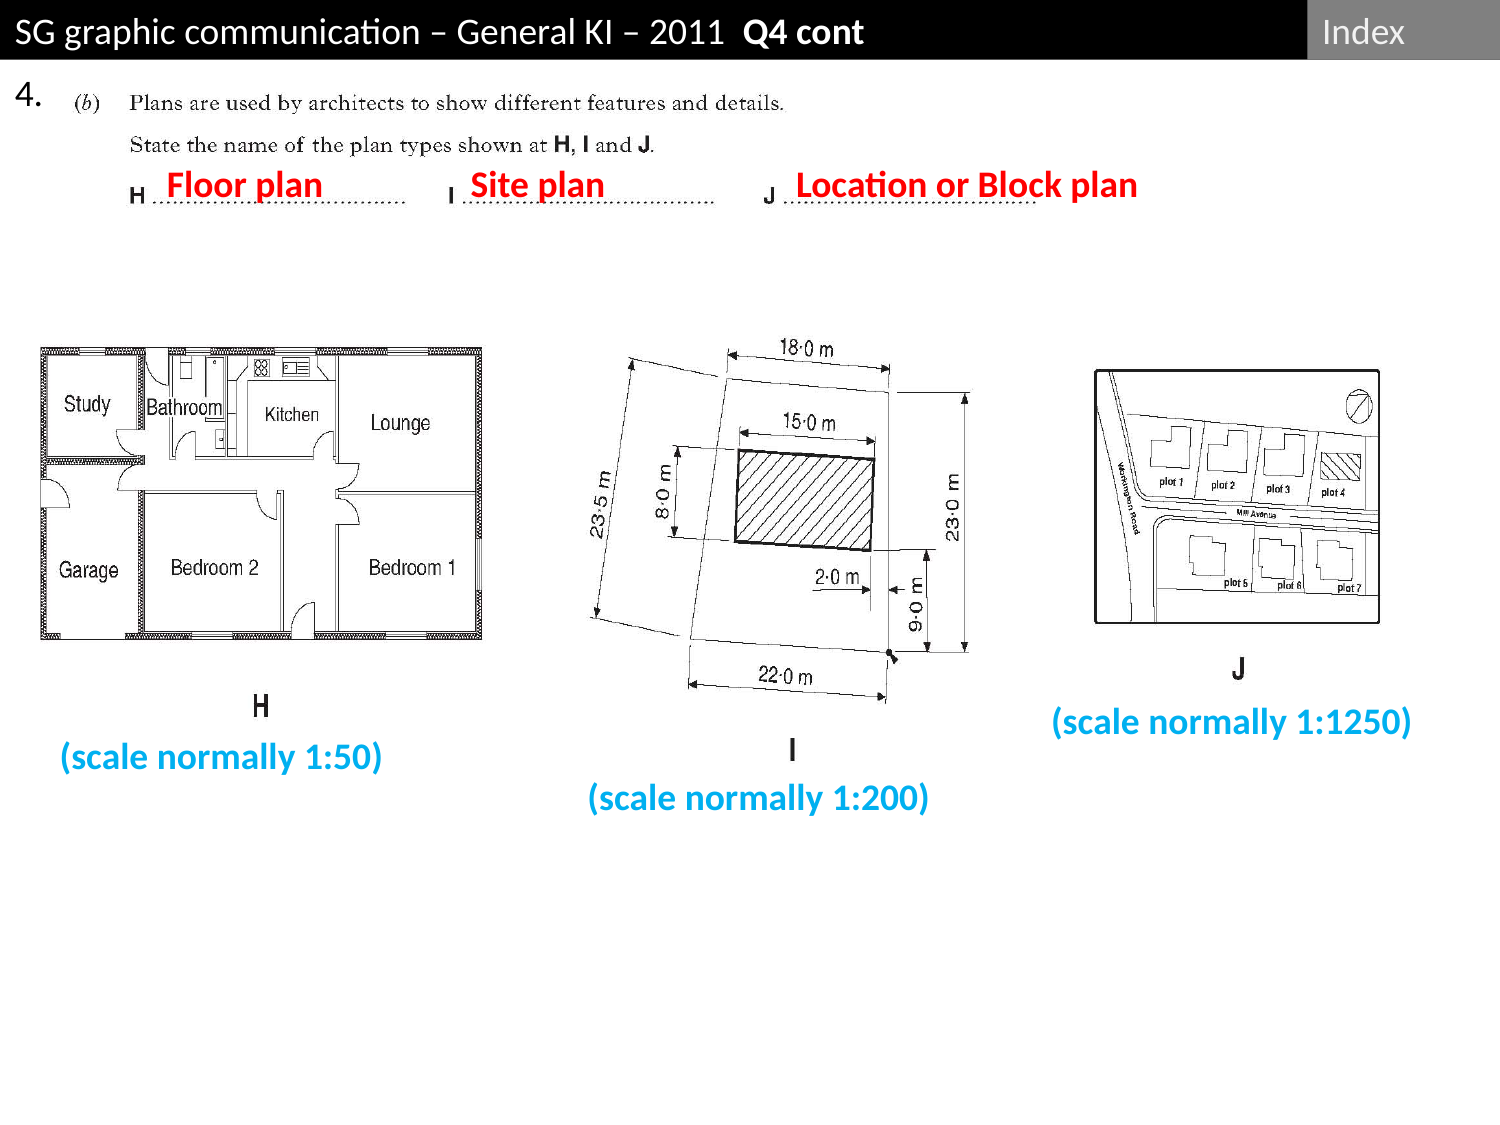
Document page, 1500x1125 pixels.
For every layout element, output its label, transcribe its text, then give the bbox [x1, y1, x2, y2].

text_box (scale normally 1:200) [572, 765, 1011, 826]
picture [26, 317, 504, 731]
text_box 4. [0, 62, 65, 122]
picture [1067, 343, 1405, 693]
picture [62, 77, 1064, 227]
text_box (scale normally 1:50) [44, 738, 484, 785]
text_box (scale normally 1:1250) [1036, 689, 1475, 750]
picture [557, 276, 992, 801]
text_box SG graphic communication – General KI – 2011 Q4 cont [237, 0, 1307, 60]
picture [886, 790, 893, 801]
text_box Location or Block plan [1068, 152, 1294, 212]
text_box [10, 0, 237, 76]
picture [905, 790, 912, 801]
text_box Index [1307, 0, 1500, 60]
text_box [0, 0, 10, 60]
